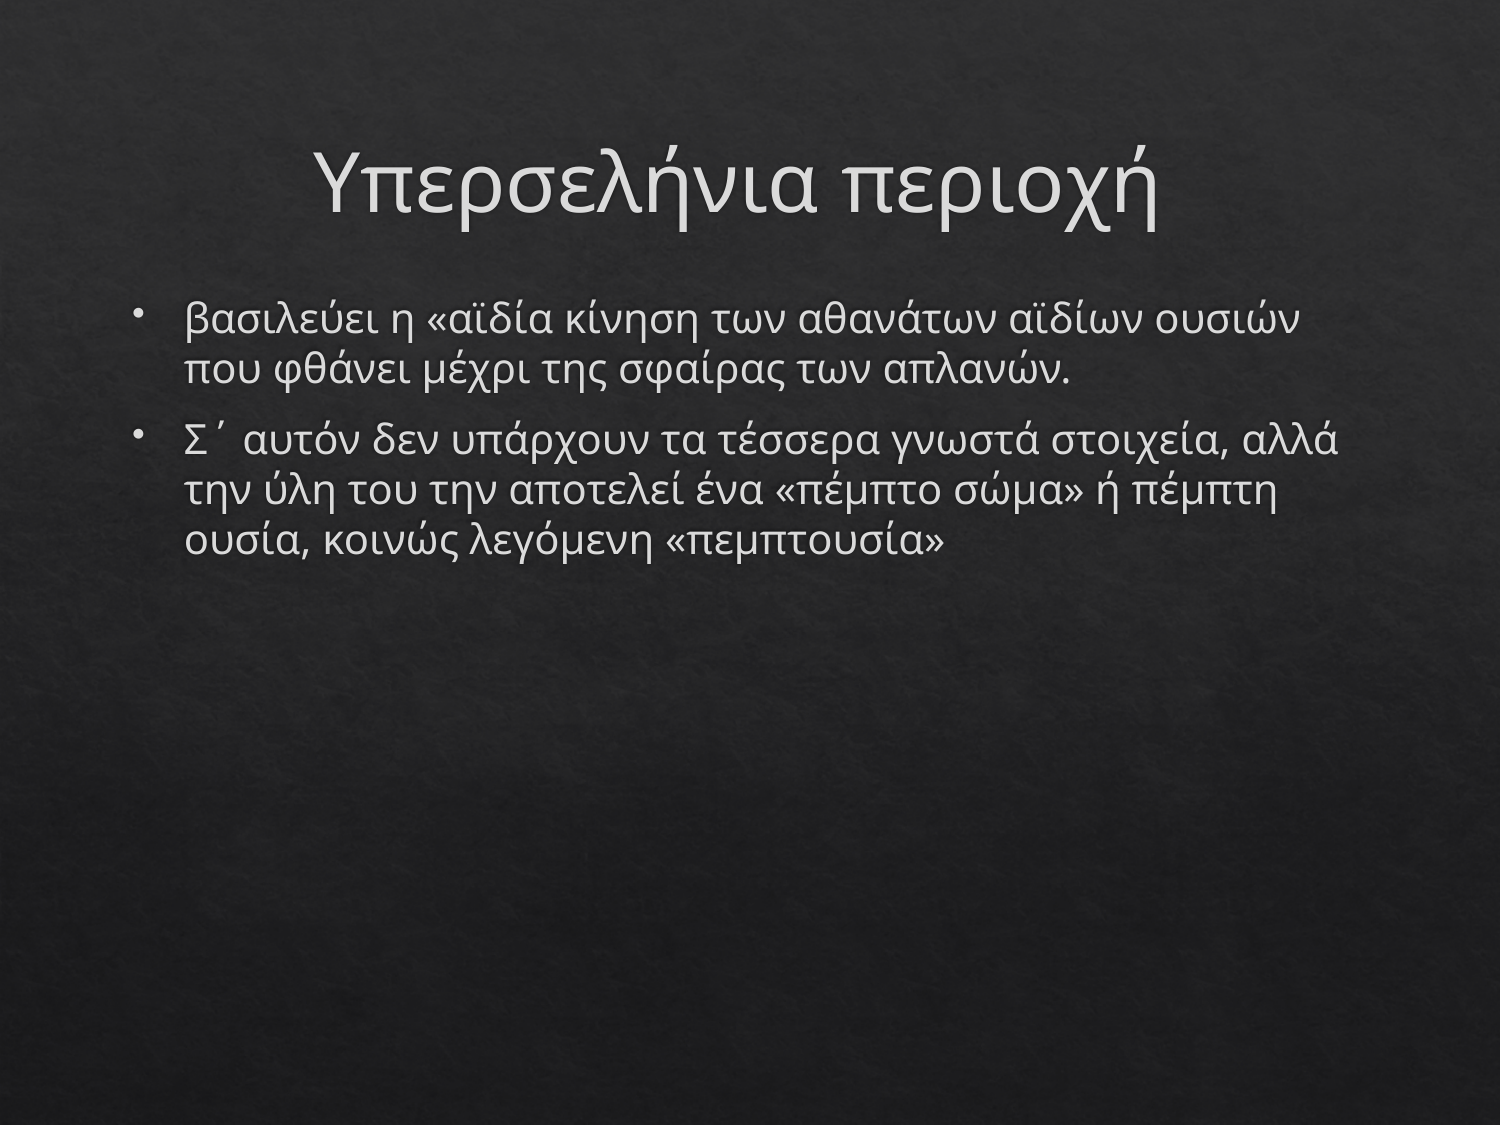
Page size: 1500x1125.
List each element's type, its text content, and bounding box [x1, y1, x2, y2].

title Υπερσελήνια περιοχή [112, 99, 1387, 260]
list βασιλεύει η «αϊδία κίνηση των αθανάτων αϊδίων ουσιών που φθάνει μέχρι της σφαίρας των απλανών. Σ΄ αυτόν δεν υπάρχουν τα τέσσερα γνωστά στοιχεία, αλλά την ύλη του την αποτελεί ένα «πέμπτο σώμα» ή πέμπτη ουσία, κοινώς λεγόμενη «πεμπτουσία» [112, 284, 1387, 950]
